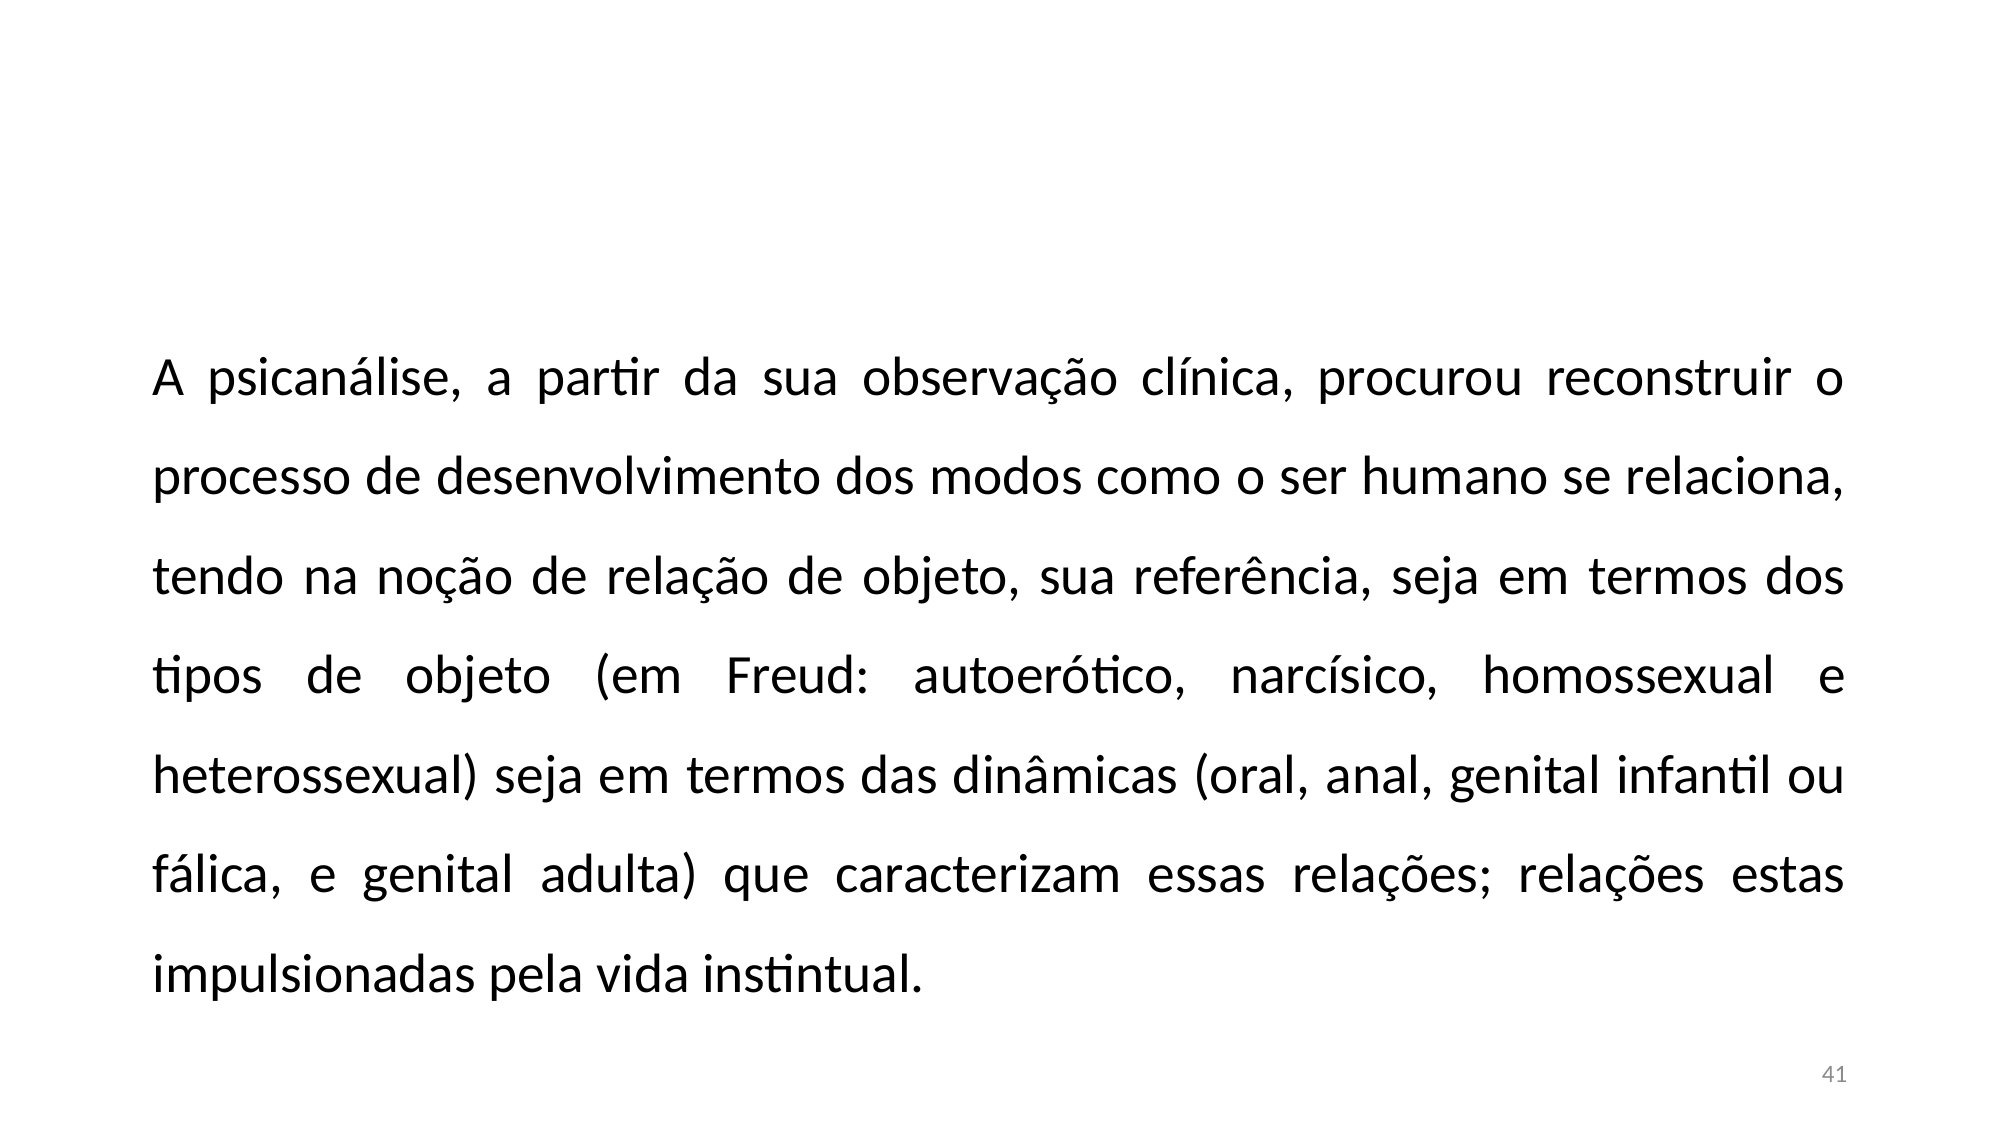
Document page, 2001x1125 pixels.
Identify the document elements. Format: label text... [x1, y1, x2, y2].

list A psicanálise, a partir da sua observação clínica, procurou reconstruir o processo de desenvolvimento dos modos como o ser humano se relaciona, tendo na noção de relação de objeto, sua referência, seja em termos dos tipos de objeto (em Freud: autoerótico, narcísico, homossexual e heterossexual) seja em termos das dinâmicas (oral, anal, genital infantil ou fálica, e genital adulta) que caracterizam essas relações; relações estas impulsionadas pela vida instintual. [137, 299, 1863, 1014]
slide_number 41 [1412, 1042, 1863, 1103]
